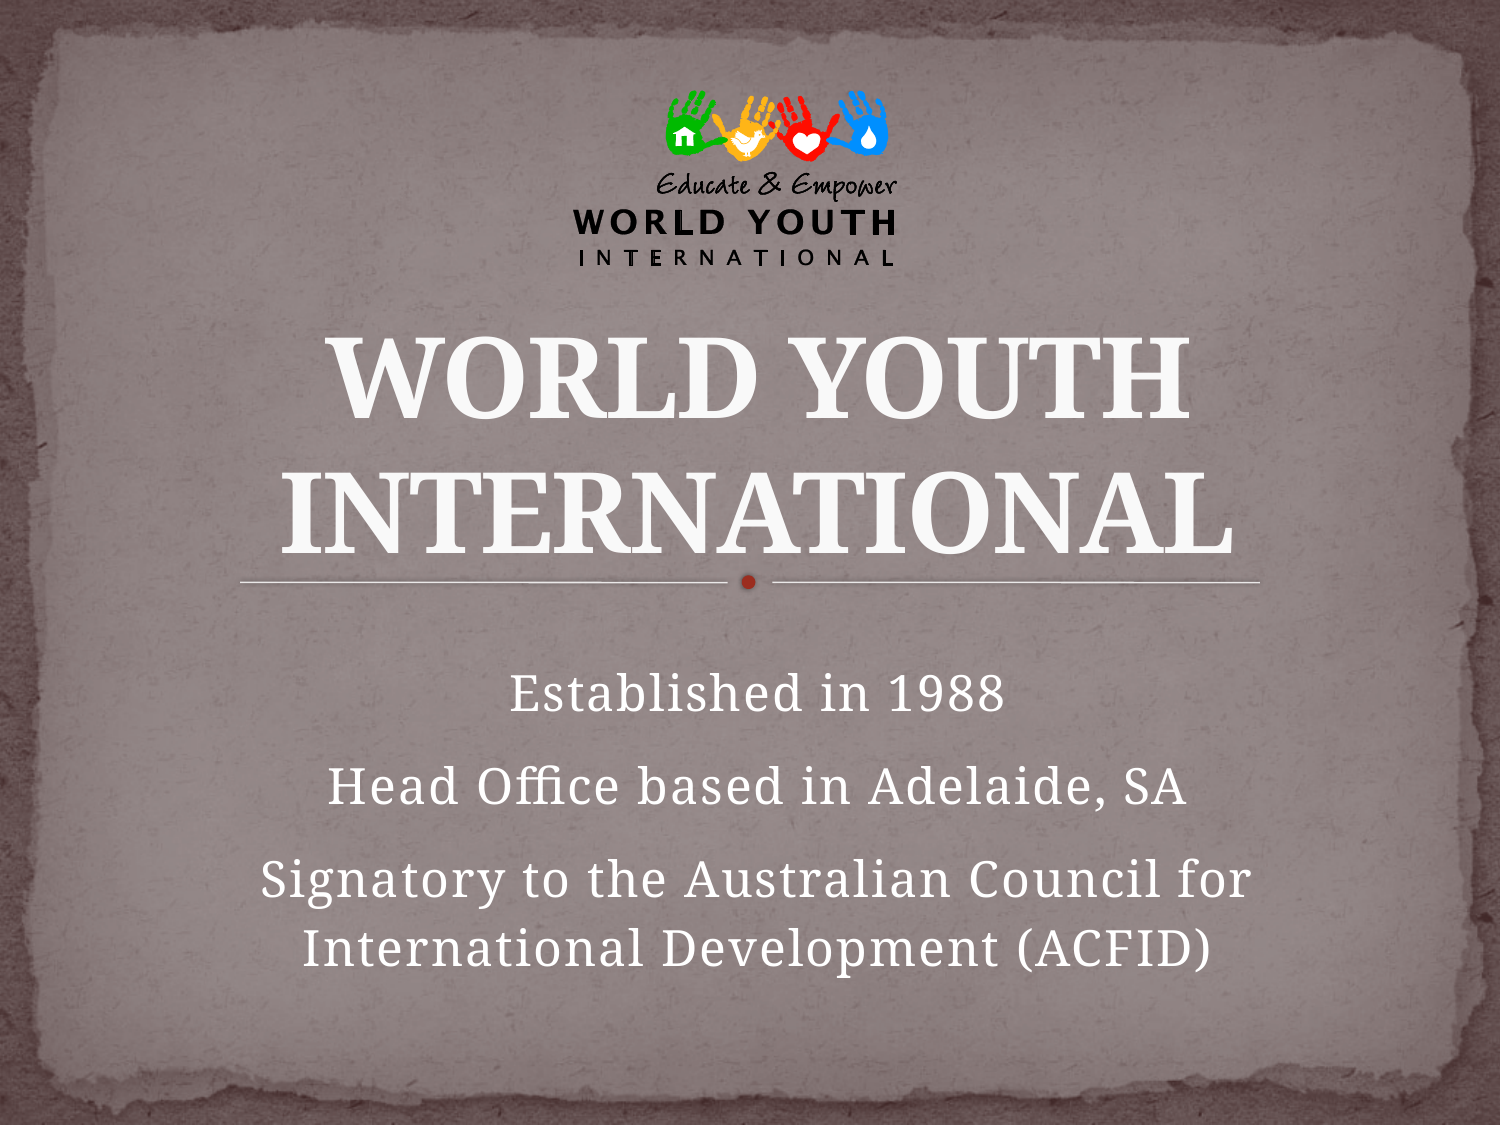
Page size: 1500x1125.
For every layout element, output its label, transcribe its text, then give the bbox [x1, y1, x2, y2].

picture [573, 90, 897, 279]
title WORLD YOUTH INTERNATIONAL [76, 302, 1440, 584]
subtitle Established in 1988 Head Office based in Adelaide, SA Signatory to the Australian Council for International Development (ACFID) [76, 645, 1440, 1012]
